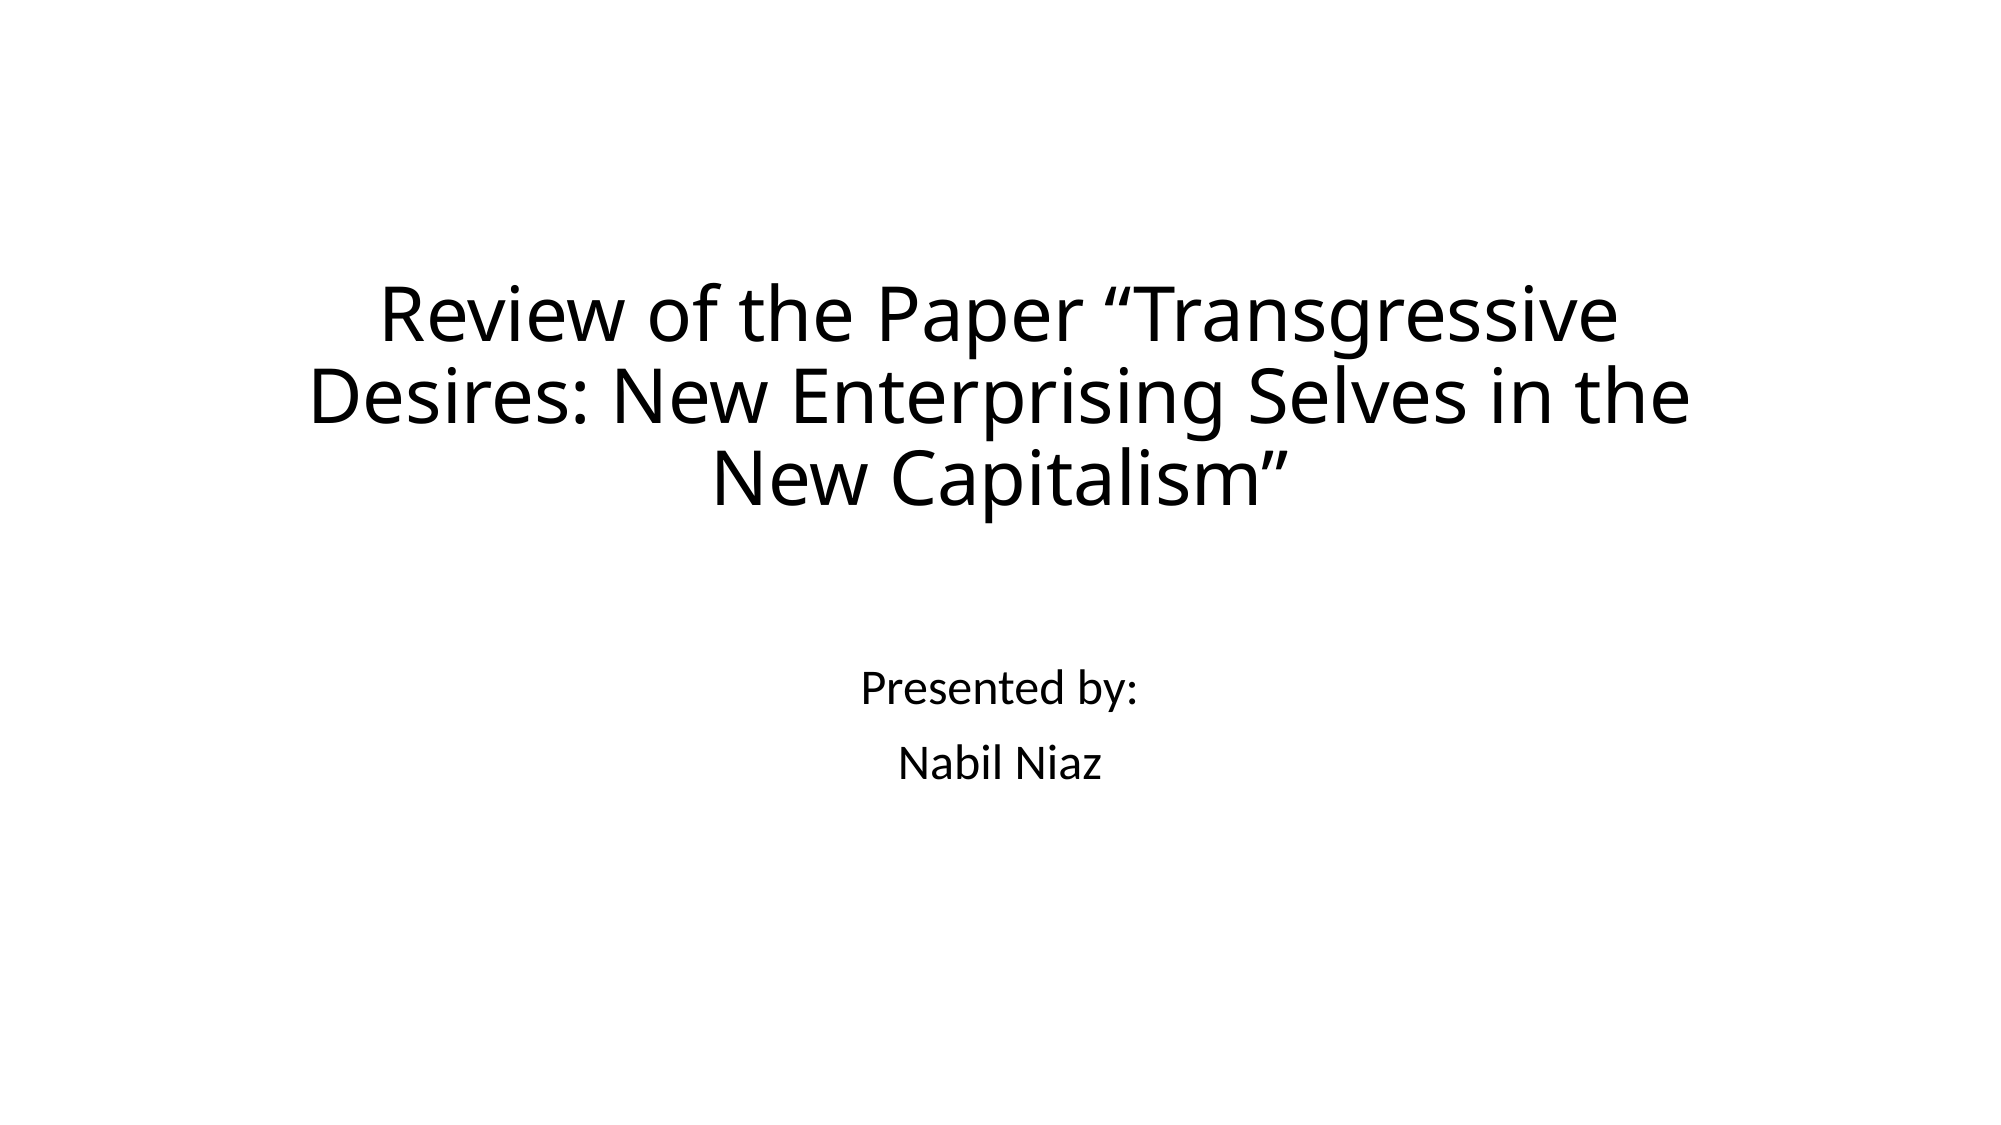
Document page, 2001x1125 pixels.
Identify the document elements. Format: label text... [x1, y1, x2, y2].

title Review of the Paper “Transgressive Desires: New Enterprising Selves in the New Capitalism” [249, 262, 1750, 654]
subtitle Presented by: Nabil Niaz [249, 654, 1750, 926]
